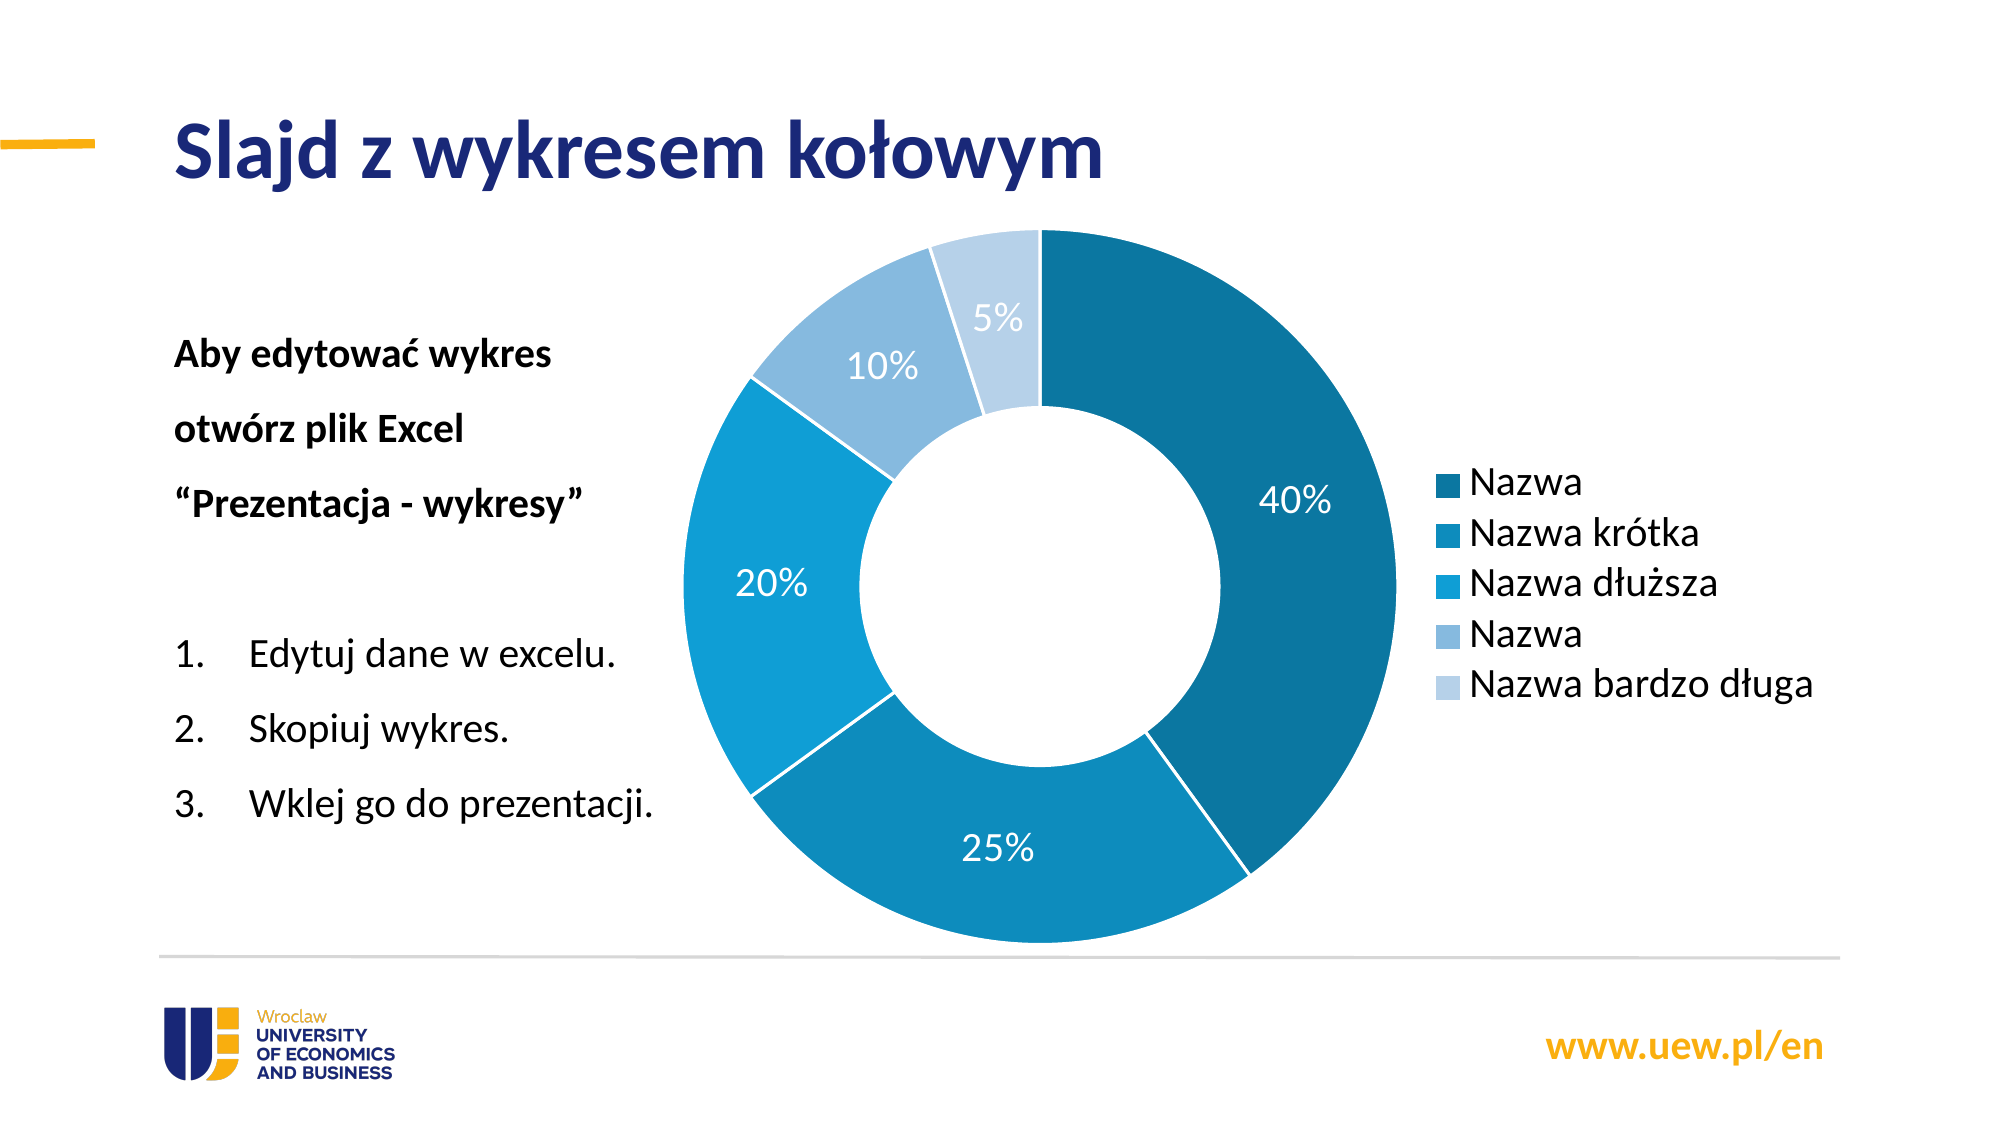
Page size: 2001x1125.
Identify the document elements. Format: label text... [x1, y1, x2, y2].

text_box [158, 955, 1841, 1085]
chart [657, 195, 1842, 978]
text_box Slajd z wykresem kołowym [159, 88, 1841, 204]
text_box Aby edytować wykres otwórz plik Excel “Prezentacja - wykresy” Edytuj dane w excelu. Skopiuj wykres. Wklej go do prezentacji. [158, 293, 657, 834]
